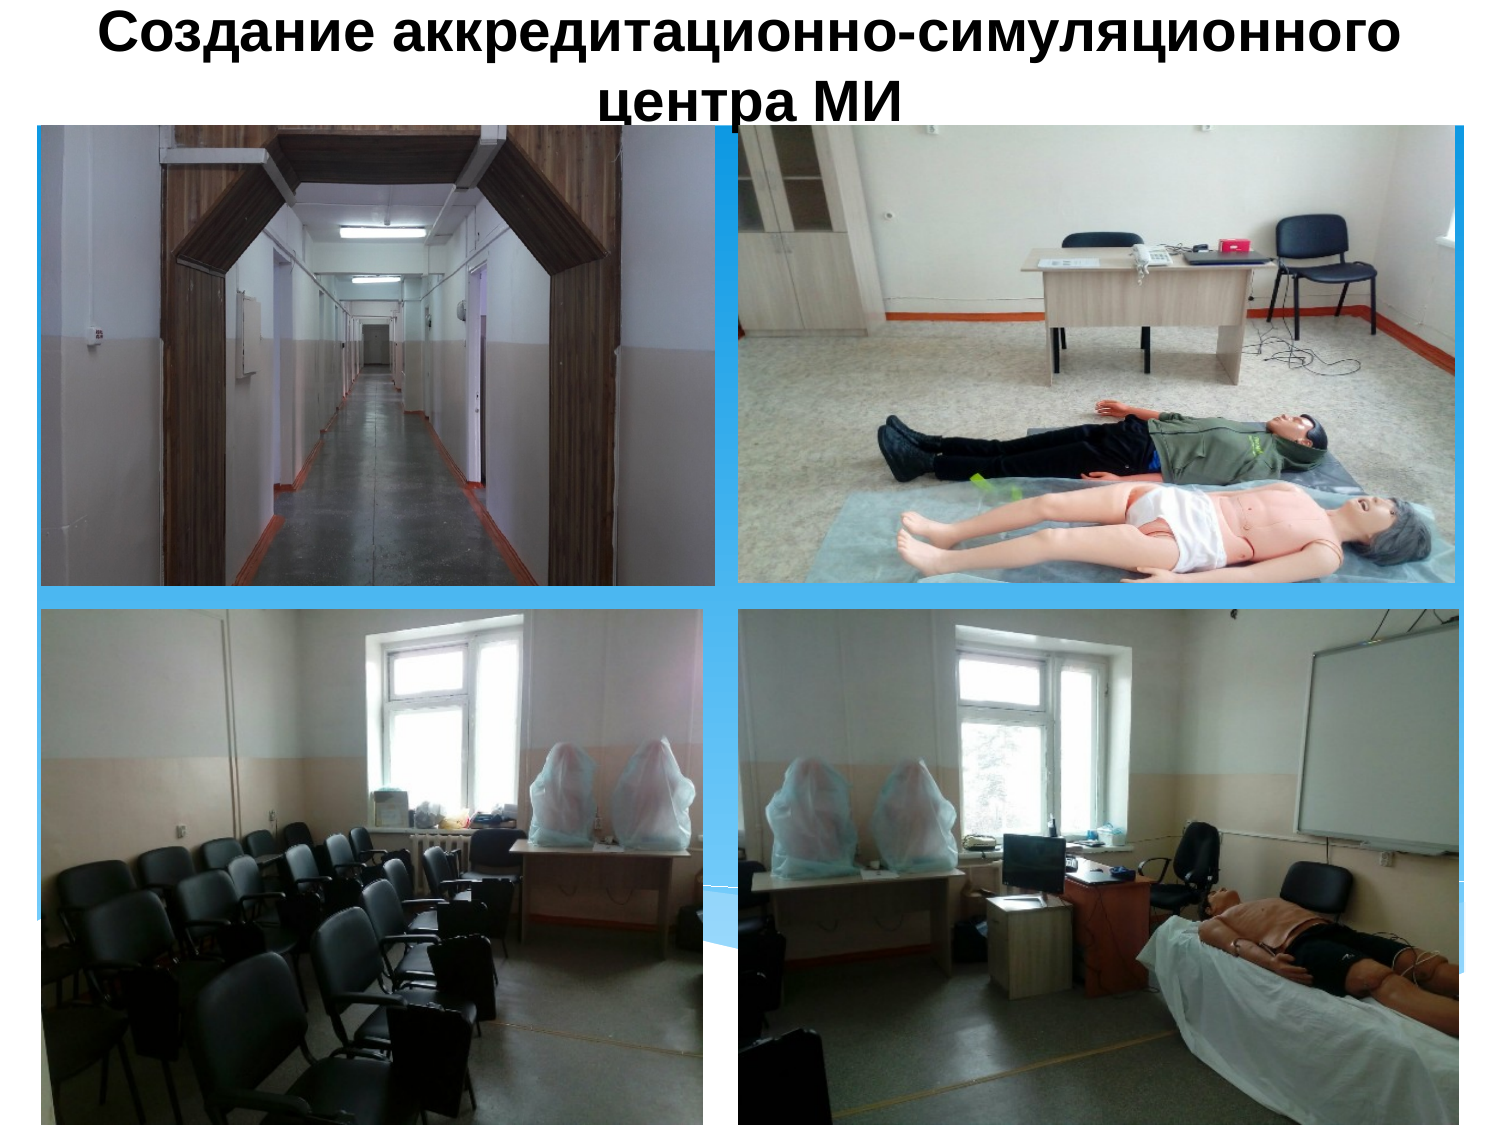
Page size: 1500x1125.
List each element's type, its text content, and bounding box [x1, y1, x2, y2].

picture [737, 609, 1460, 1125]
picture [733, 125, 1455, 583]
text_box Создание аккредитационно-симуляционного центра МИ [0, 0, 1500, 126]
picture [40, 609, 704, 1125]
picture [40, 125, 715, 586]
